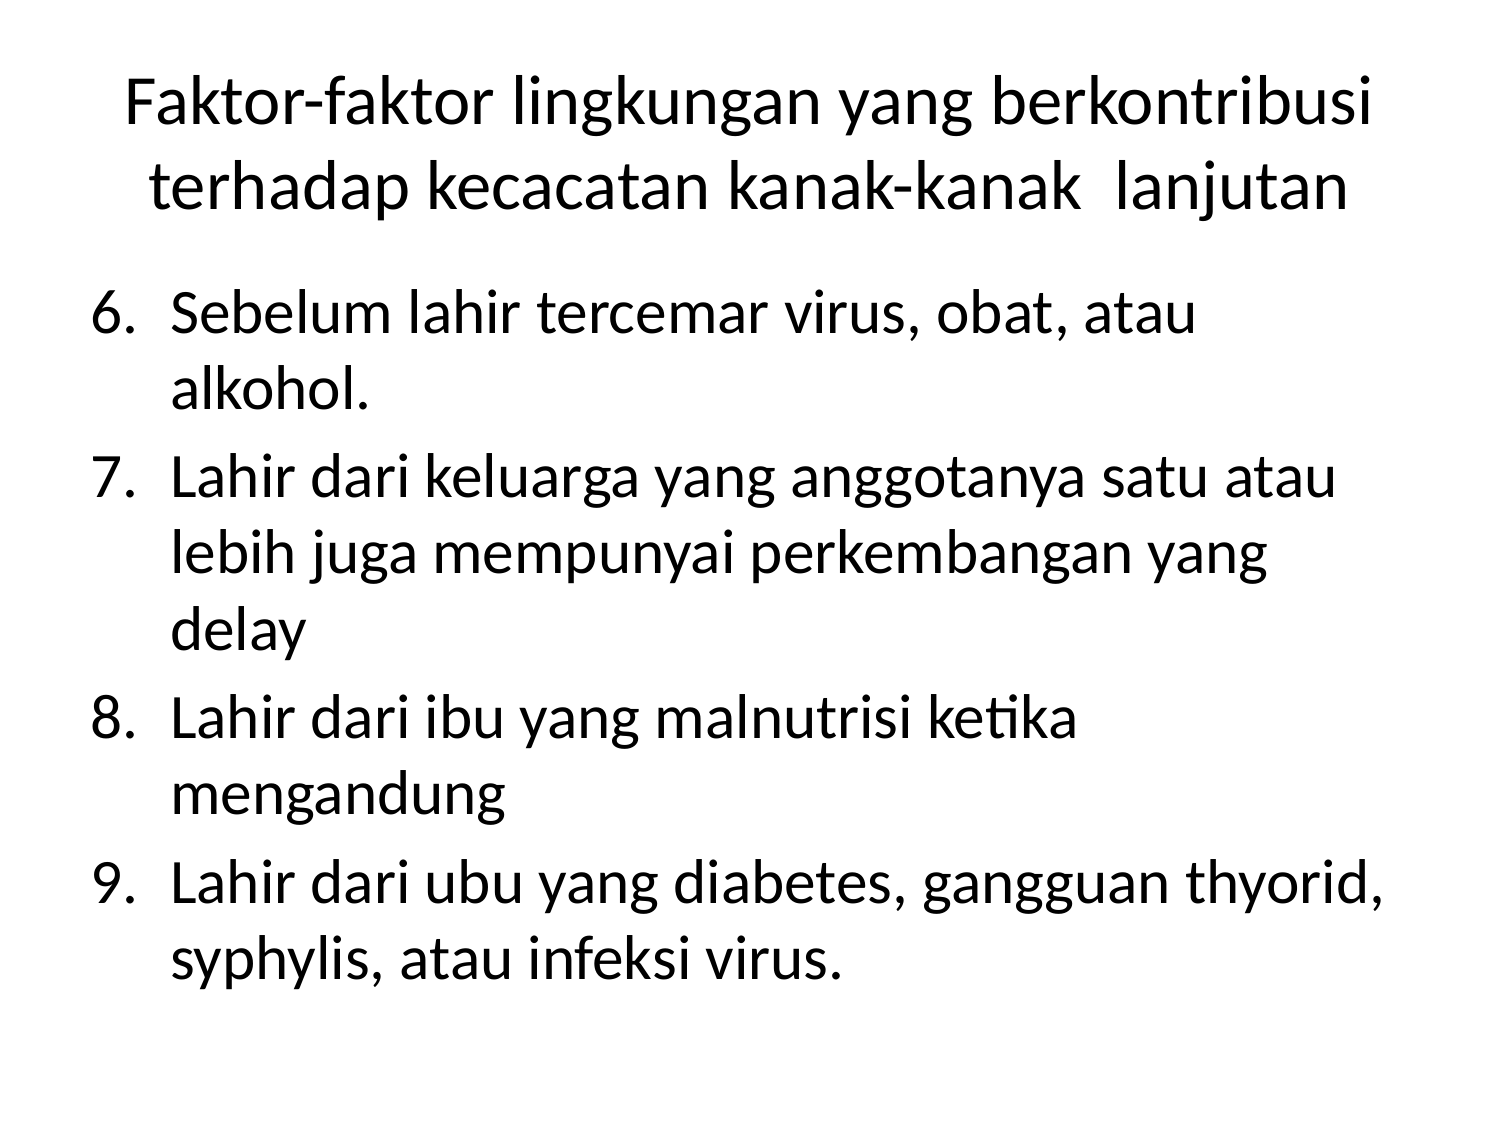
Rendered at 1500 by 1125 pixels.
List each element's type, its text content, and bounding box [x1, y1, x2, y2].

list Sebelum lahir tercemar virus, obat, atau alkohol. Lahir dari keluarga yang anggotanya satu atau lebih juga mempunyai perkembangan yang delay Lahir dari ibu yang malnutrisi ketika mengandung Lahir dari ubu yang diabetes, gangguan thyorid, syphylis, atau infeksi virus. [75, 262, 1425, 1005]
title Faktor-faktor lingkungan yang berkontribusi terhadap kecacatan kanak-kanak lanjutan [75, 45, 1425, 233]
